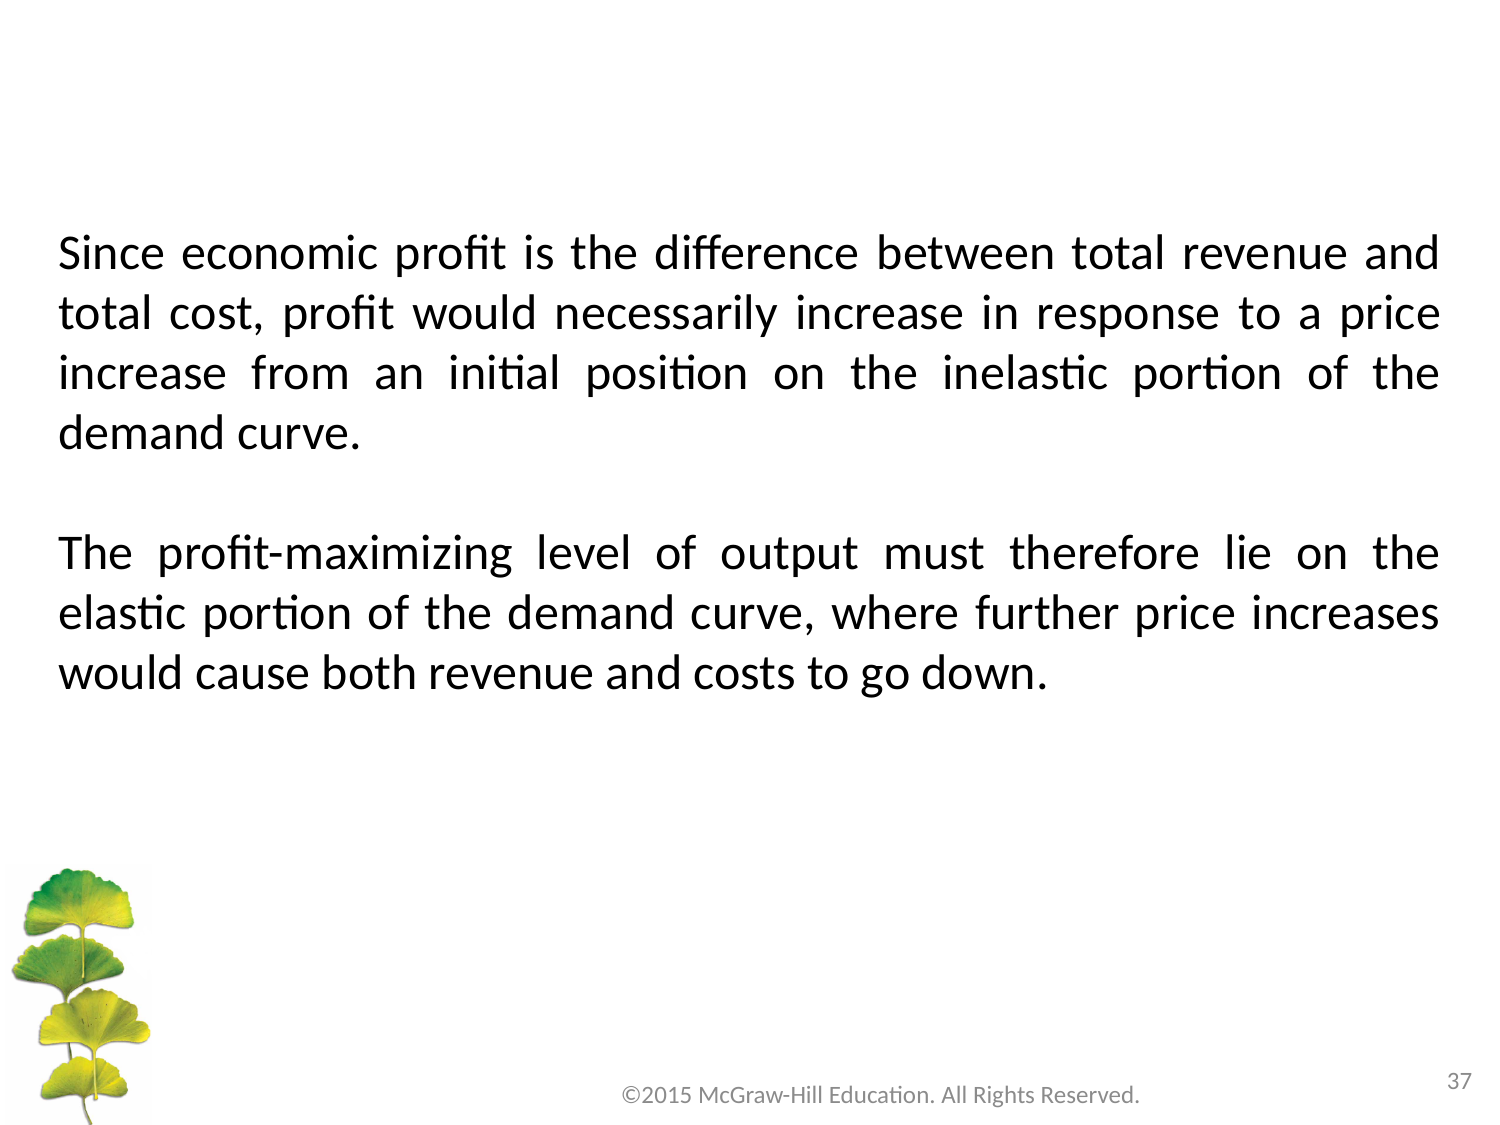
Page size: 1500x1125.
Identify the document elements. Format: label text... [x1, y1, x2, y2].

text_box Since economic profit is the difference between total revenue and total cost, profit would necessarily increase in response to a price increase from an initial position on the inelastic portion of the demand curve. The profit-maximizing level of output must therefore lie on the elastic portion of the demand curve, where further price increases would cause both revenue and costs to go down. [43, 212, 1457, 708]
picture [5, 864, 152, 1125]
slide_number 37 [1374, 1050, 1488, 1110]
footer ©2015 McGraw-Hill Education. All Rights Reserved. [587, 1064, 1175, 1124]
